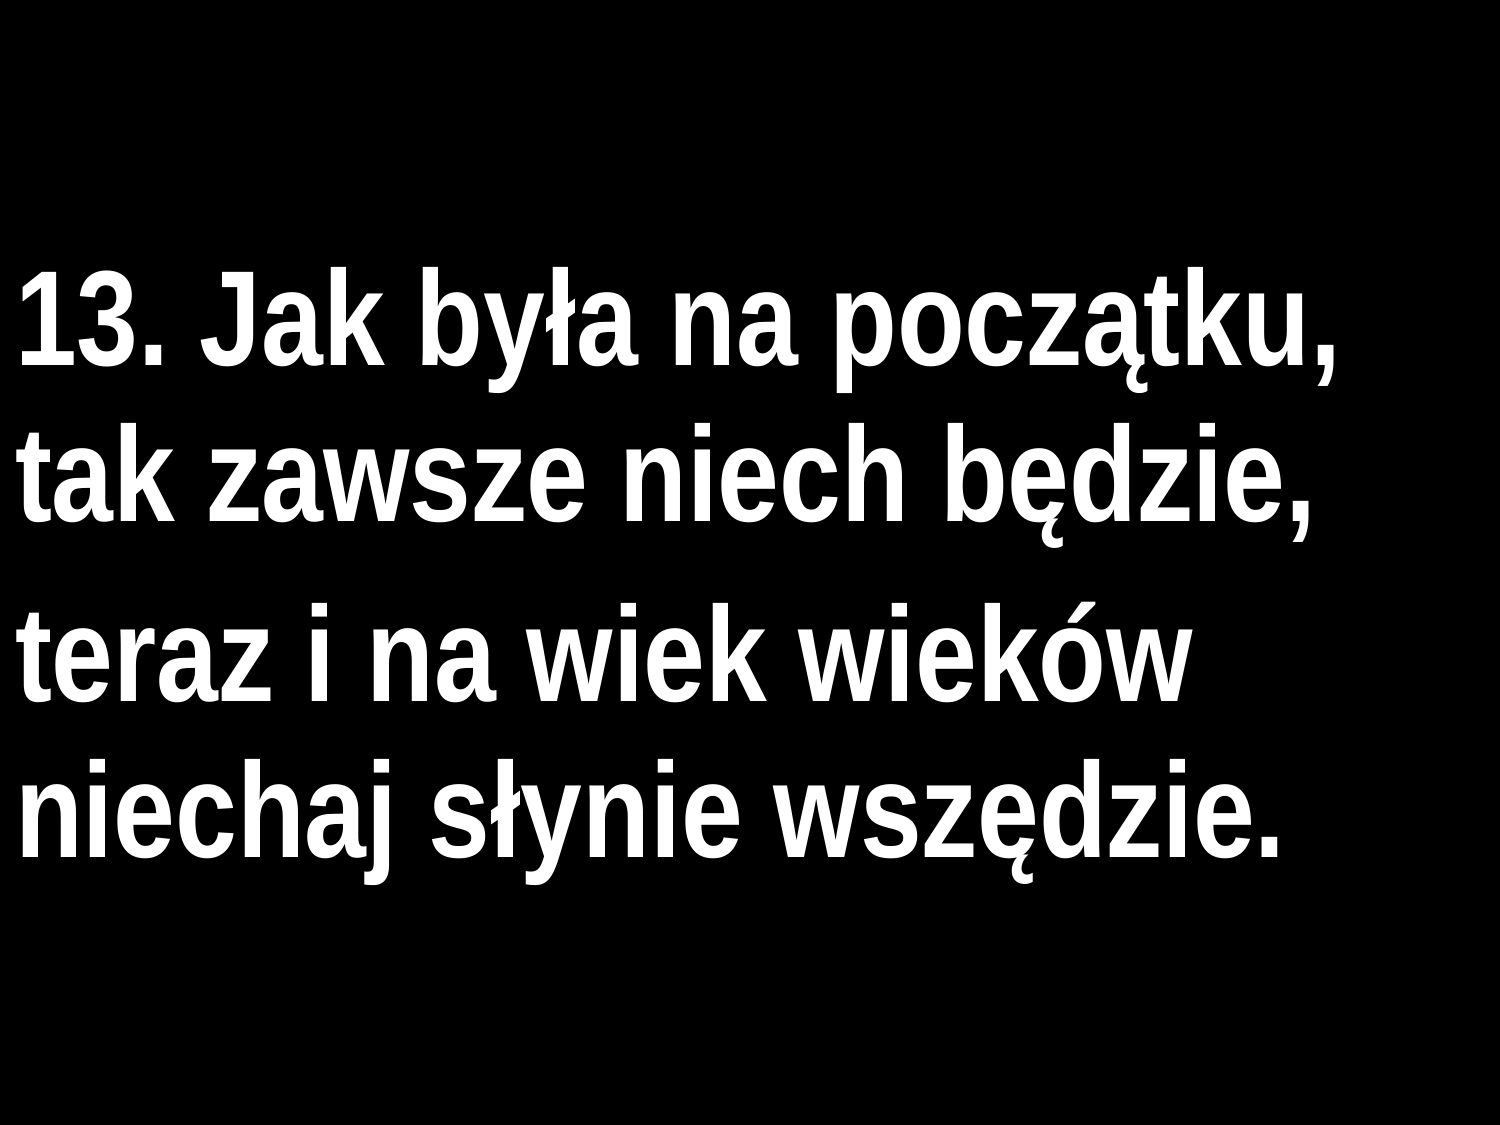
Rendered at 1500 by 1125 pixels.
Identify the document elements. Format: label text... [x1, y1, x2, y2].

list 13. Jak była na początku, tak zawsze niech będzie, teraz i na wiek wieków niechaj słynie wszędzie. [0, 0, 1500, 1125]
